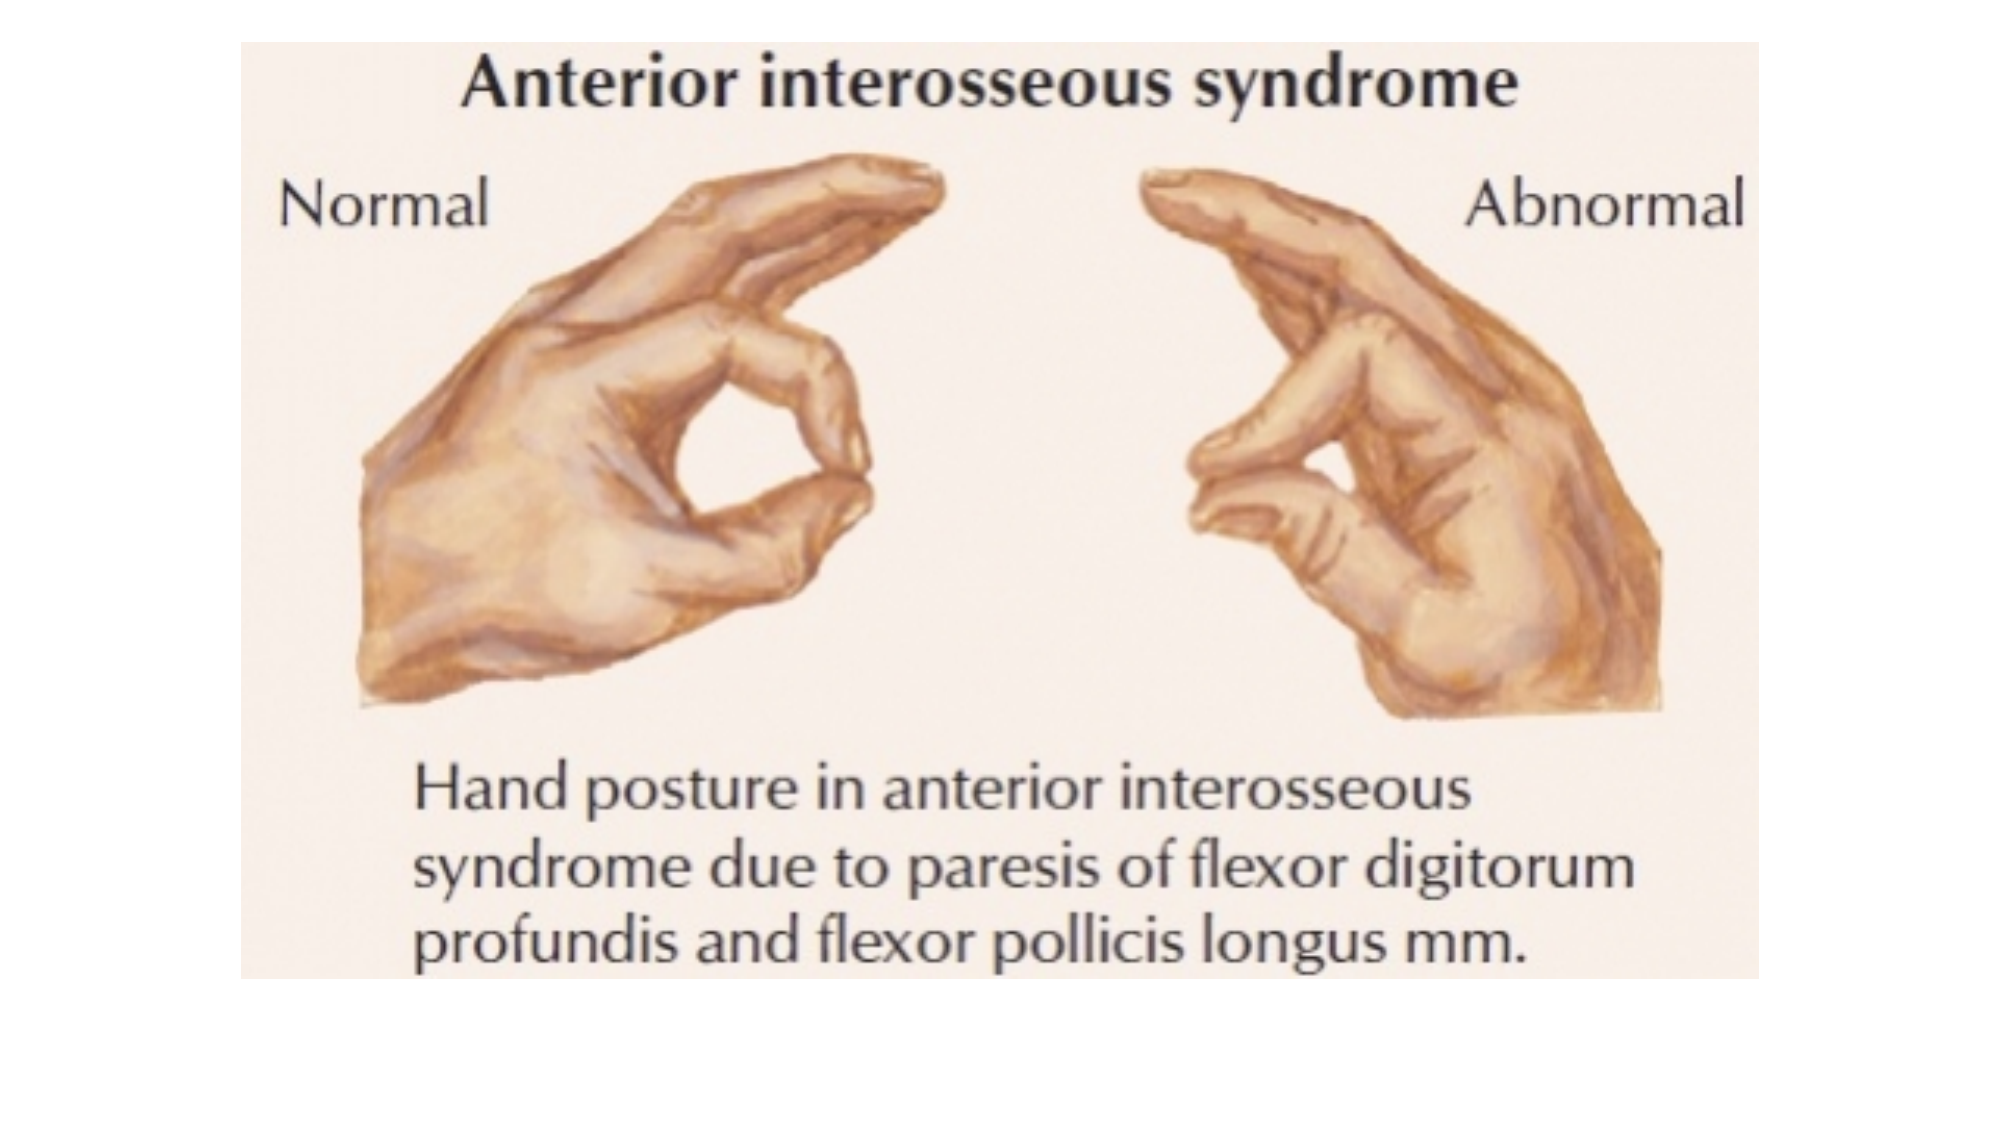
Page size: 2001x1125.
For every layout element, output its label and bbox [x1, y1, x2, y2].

picture [241, 42, 1759, 979]
